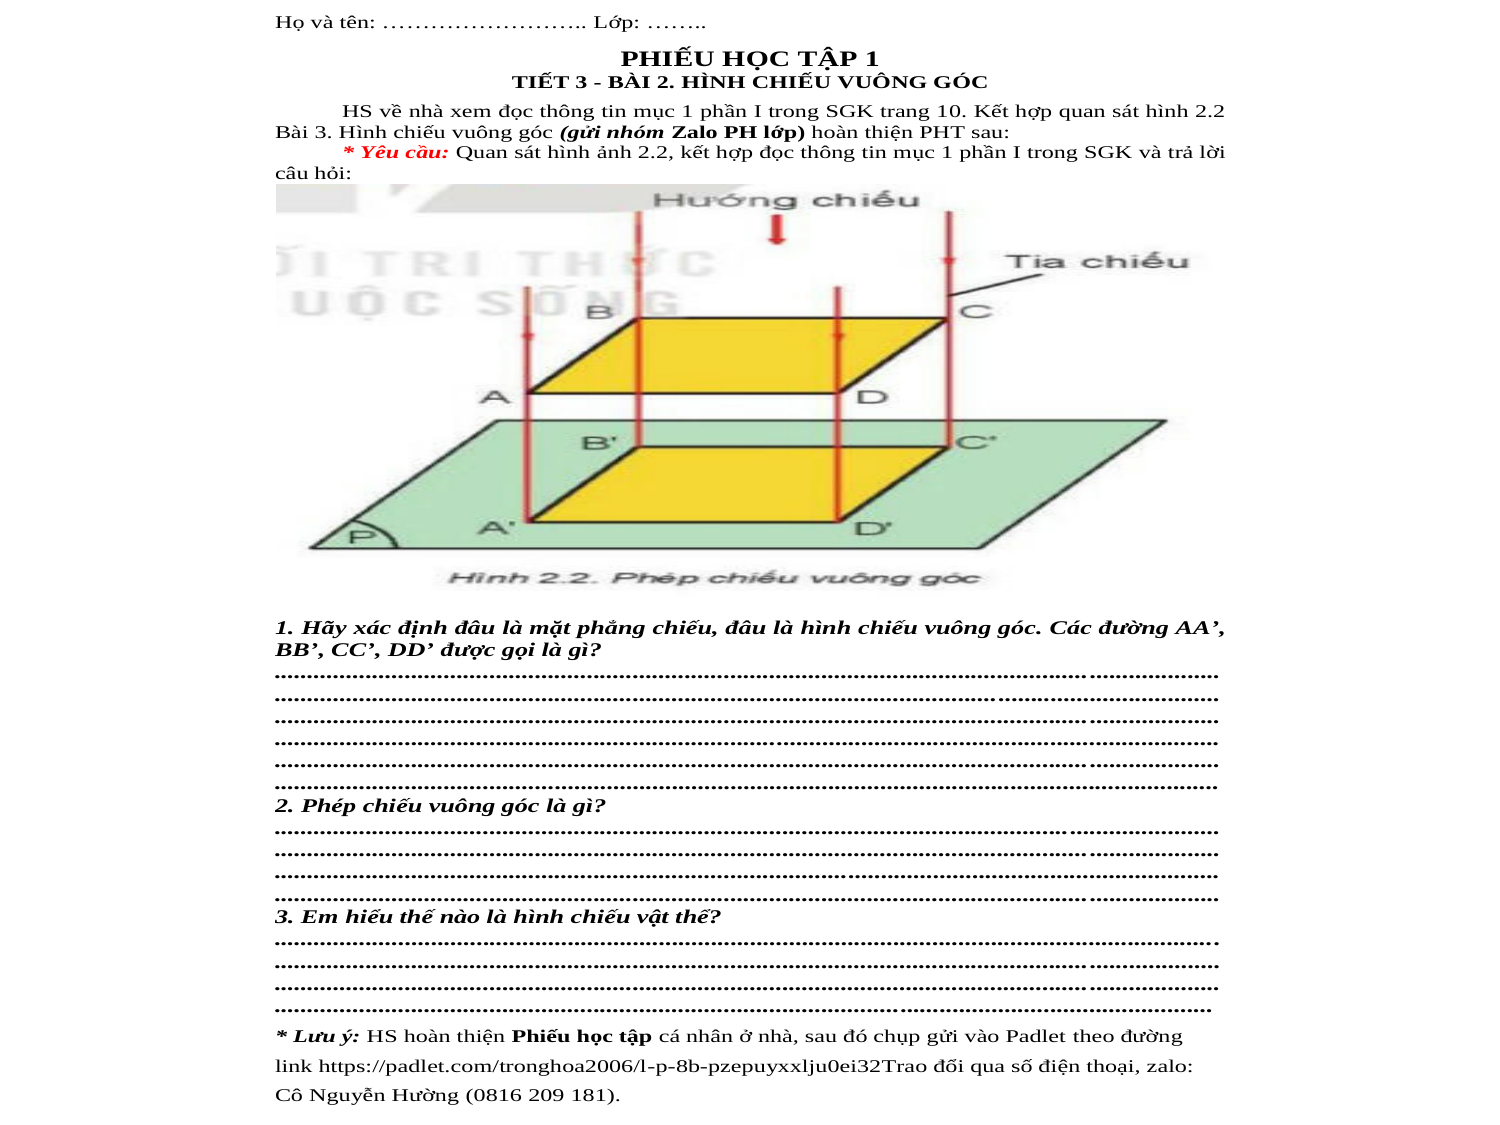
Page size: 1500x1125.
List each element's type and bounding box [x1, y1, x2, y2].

picture [274, 12, 1226, 1125]
